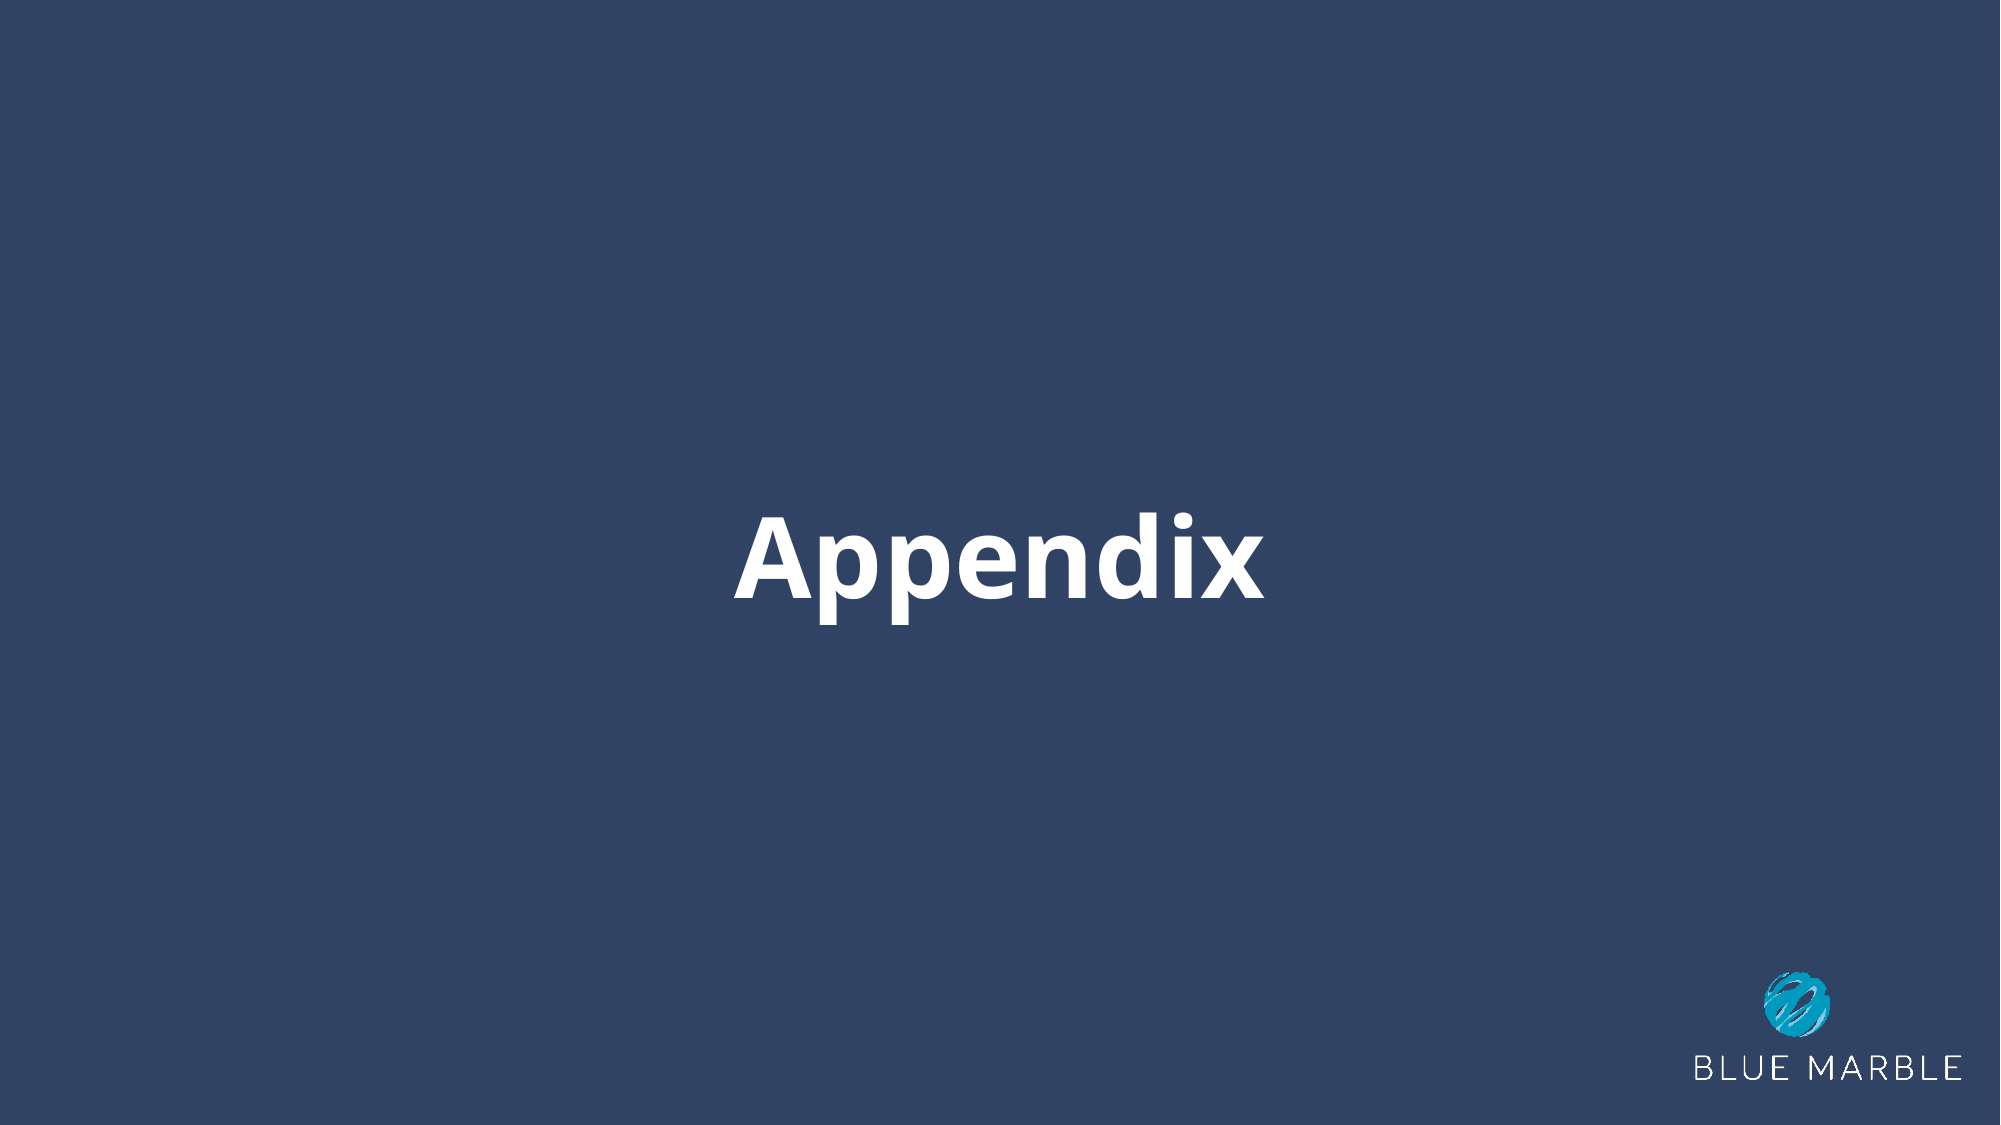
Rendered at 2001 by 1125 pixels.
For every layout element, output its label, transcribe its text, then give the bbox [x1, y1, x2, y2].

list Appendix [232, 323, 1768, 802]
picture [1657, 940, 2000, 1119]
